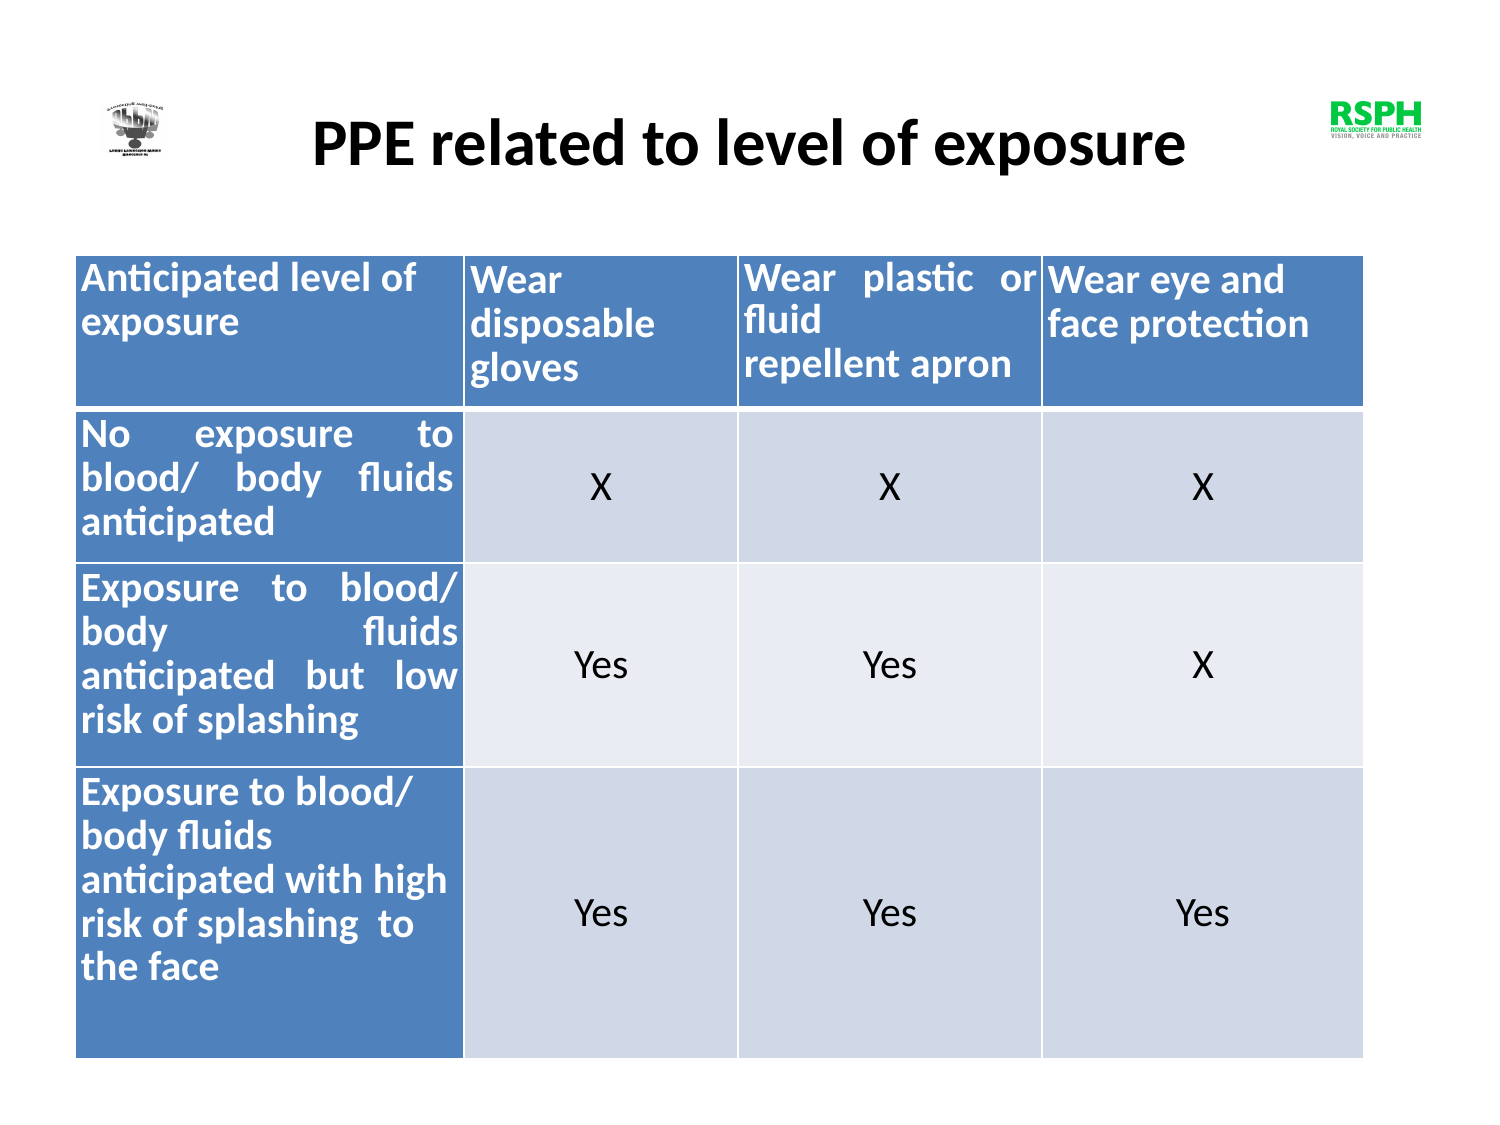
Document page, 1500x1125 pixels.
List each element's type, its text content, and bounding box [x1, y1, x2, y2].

table_cell Yes [465, 768, 737, 1058]
table_cell X [465, 412, 737, 562]
table_cell Exposure to blood/ body fluids anticipated with high risk of splashing to the face [76, 768, 463, 1058]
table_cell Exposure to blood/ body fluids anticipated but low risk of splashing [76, 564, 463, 766]
picture [100, 101, 171, 158]
table_cell X [739, 412, 1041, 562]
table_cell Yes [739, 564, 1041, 766]
title PPE related to level of exposure [75, 45, 1425, 233]
table_header Anticipated level of exposure [76, 256, 463, 406]
table_cell Yes [1043, 768, 1363, 1058]
table_cell Yes [465, 564, 737, 766]
table_header Wear disposable gloves [465, 256, 737, 406]
table_cell X [1043, 564, 1363, 766]
table_cell X [1043, 412, 1363, 562]
picture [1330, 101, 1422, 140]
table_cell Yes [739, 768, 1041, 1058]
table_header Wear plastic or fluid repellent apron [739, 256, 1041, 406]
table_cell No exposure to blood/ body fluids anticipated [76, 412, 463, 562]
table_header Wear eye and face protection [1043, 256, 1363, 406]
